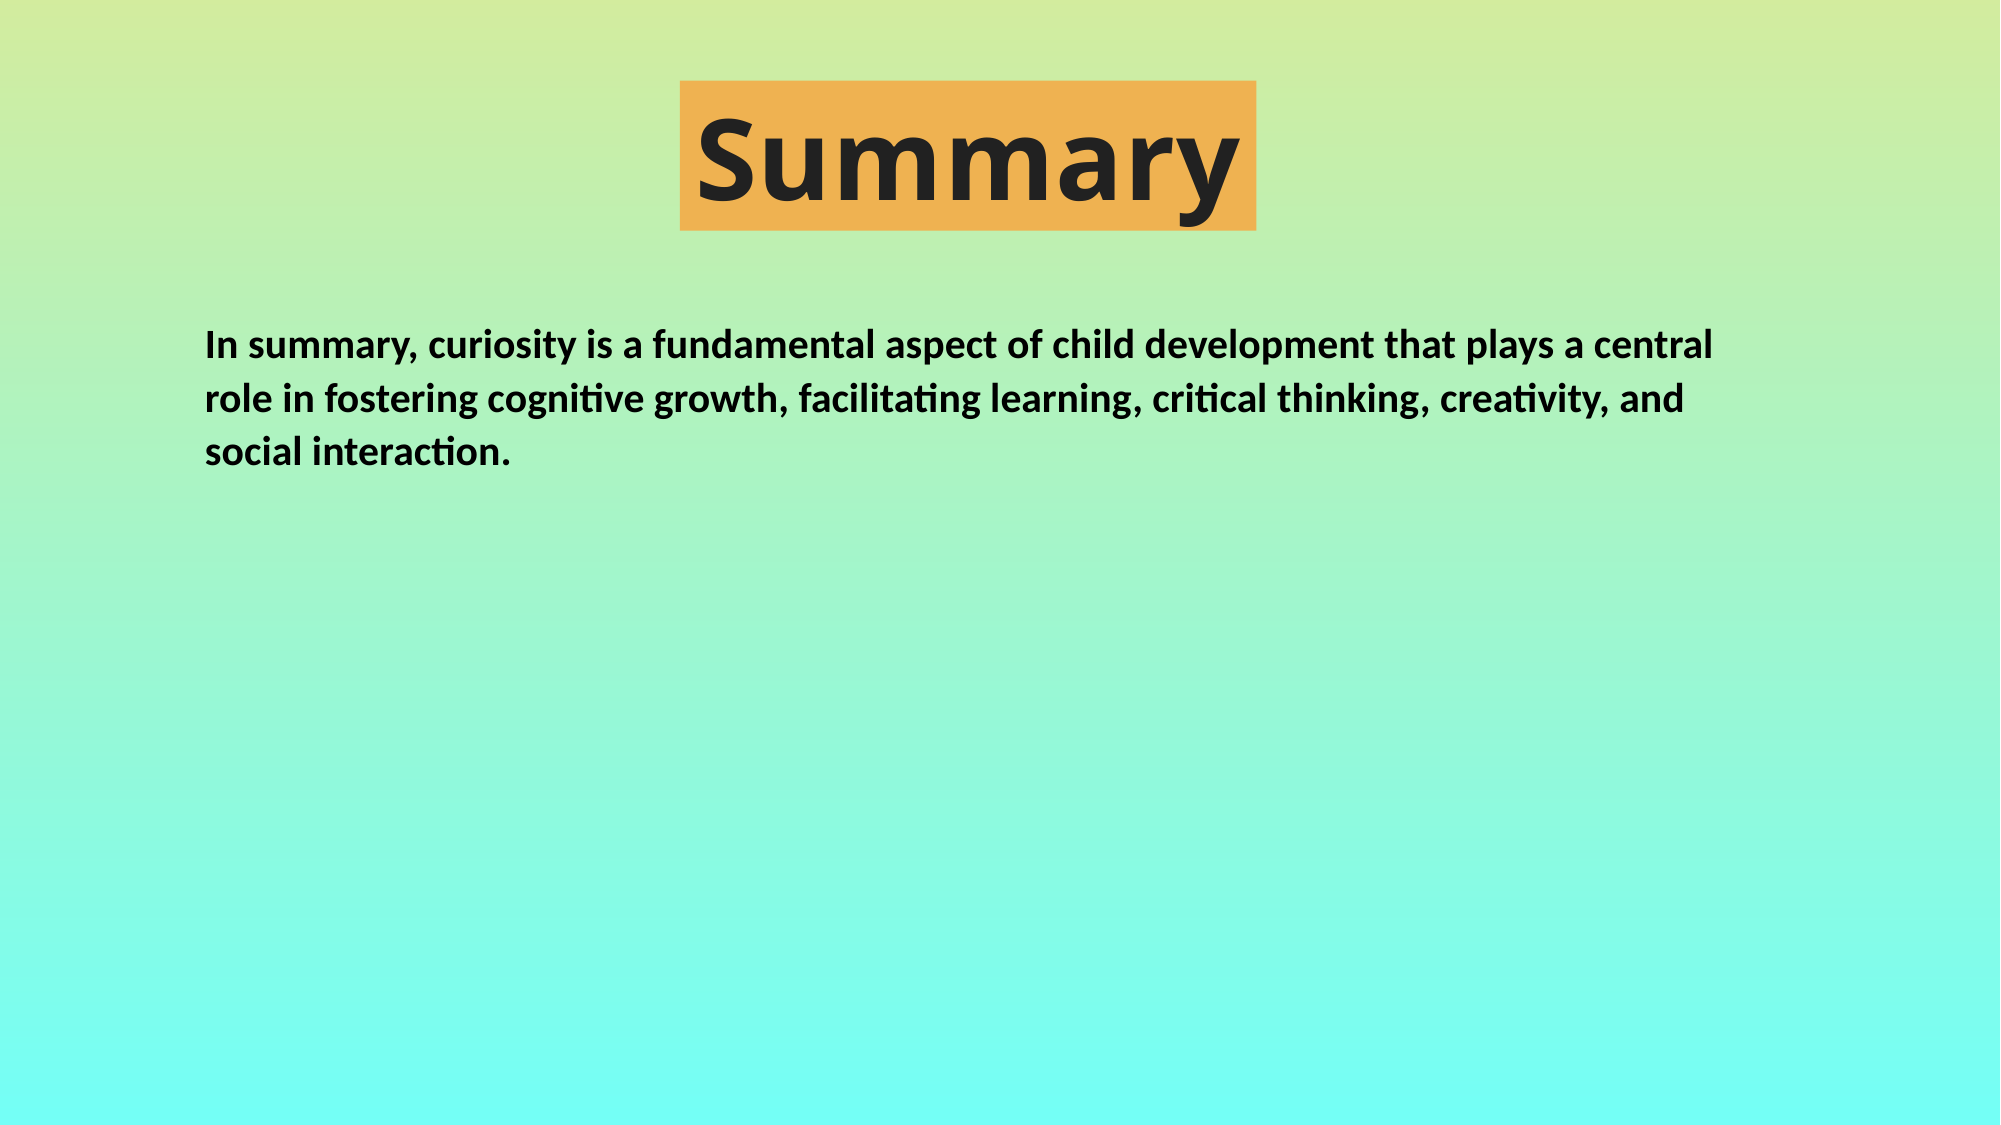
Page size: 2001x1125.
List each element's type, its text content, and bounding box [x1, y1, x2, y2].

text_box Summary [679, 80, 1257, 231]
text_box In summary, curiosity is a fundamental aspect of child development that plays a central role in fostering cognitive growth, facilitating learning, critical thinking, creativity, and social interaction. [190, 306, 1775, 482]
